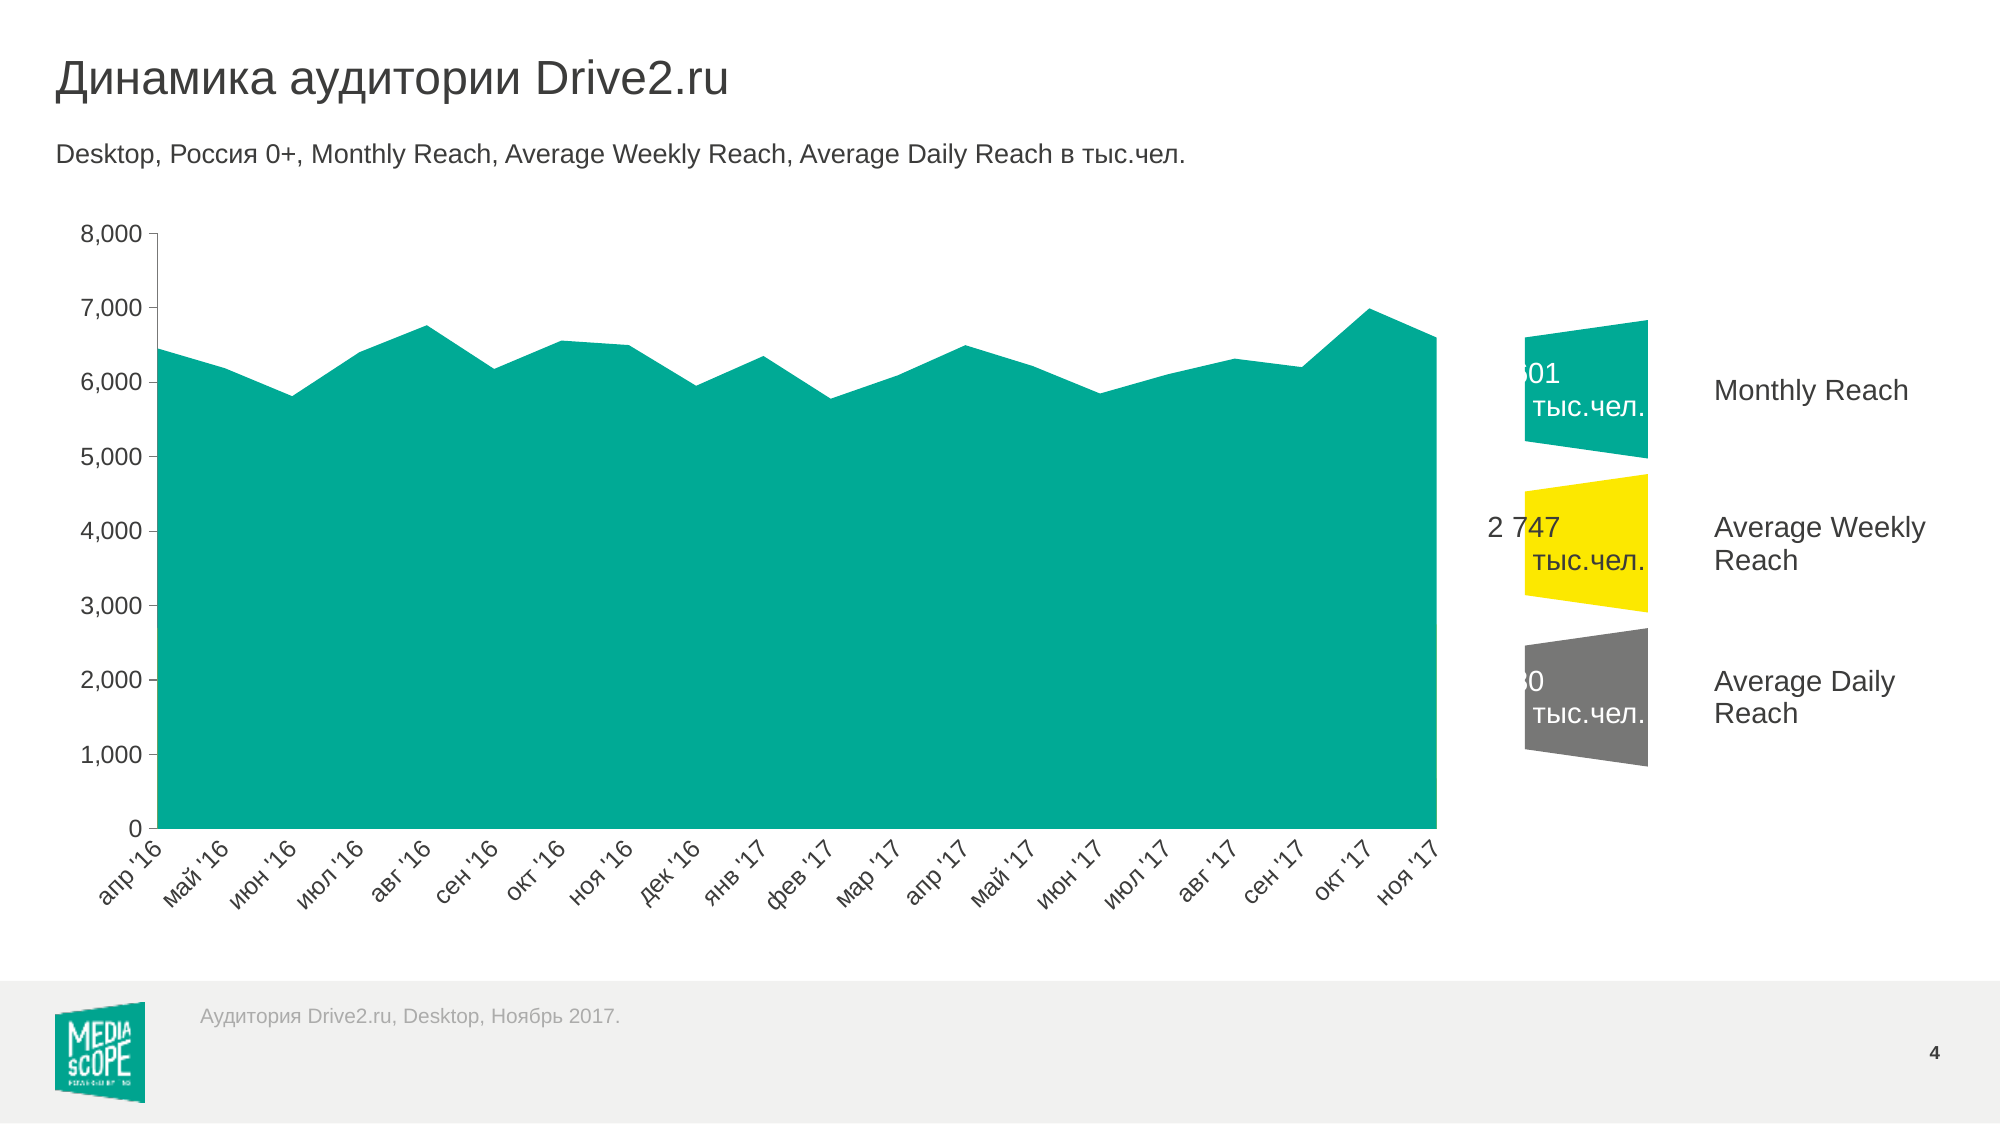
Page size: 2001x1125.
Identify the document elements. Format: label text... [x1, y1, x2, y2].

table_cell 680 тыс.чел. [1473, 621, 1703, 774]
list Desktop, Россия 0+, Monthly Reach, Average Weekly Reach, Average Daily Reach в тыс.чел. [55, 137, 1940, 202]
slide_number 4 [1872, 1038, 1941, 1066]
table_cell 2 747 тыс.чел. [1473, 467, 1703, 621]
title Динамика аудитории Drive2.ru [55, 49, 1941, 137]
table_cell Average Daily Reach [1703, 621, 1940, 774]
table_cell Average Weekly Reach [1703, 467, 1940, 621]
table_header Monthly Reach [1703, 314, 1940, 467]
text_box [1524, 319, 1648, 613]
table_header 6 601 тыс.чел. [1473, 314, 1703, 467]
chart [55, 206, 1473, 933]
picture [55, 1002, 145, 1103]
footer Аудитория Drive2.ru, Desktop, Ноябрь 2017. [200, 1002, 1854, 1029]
